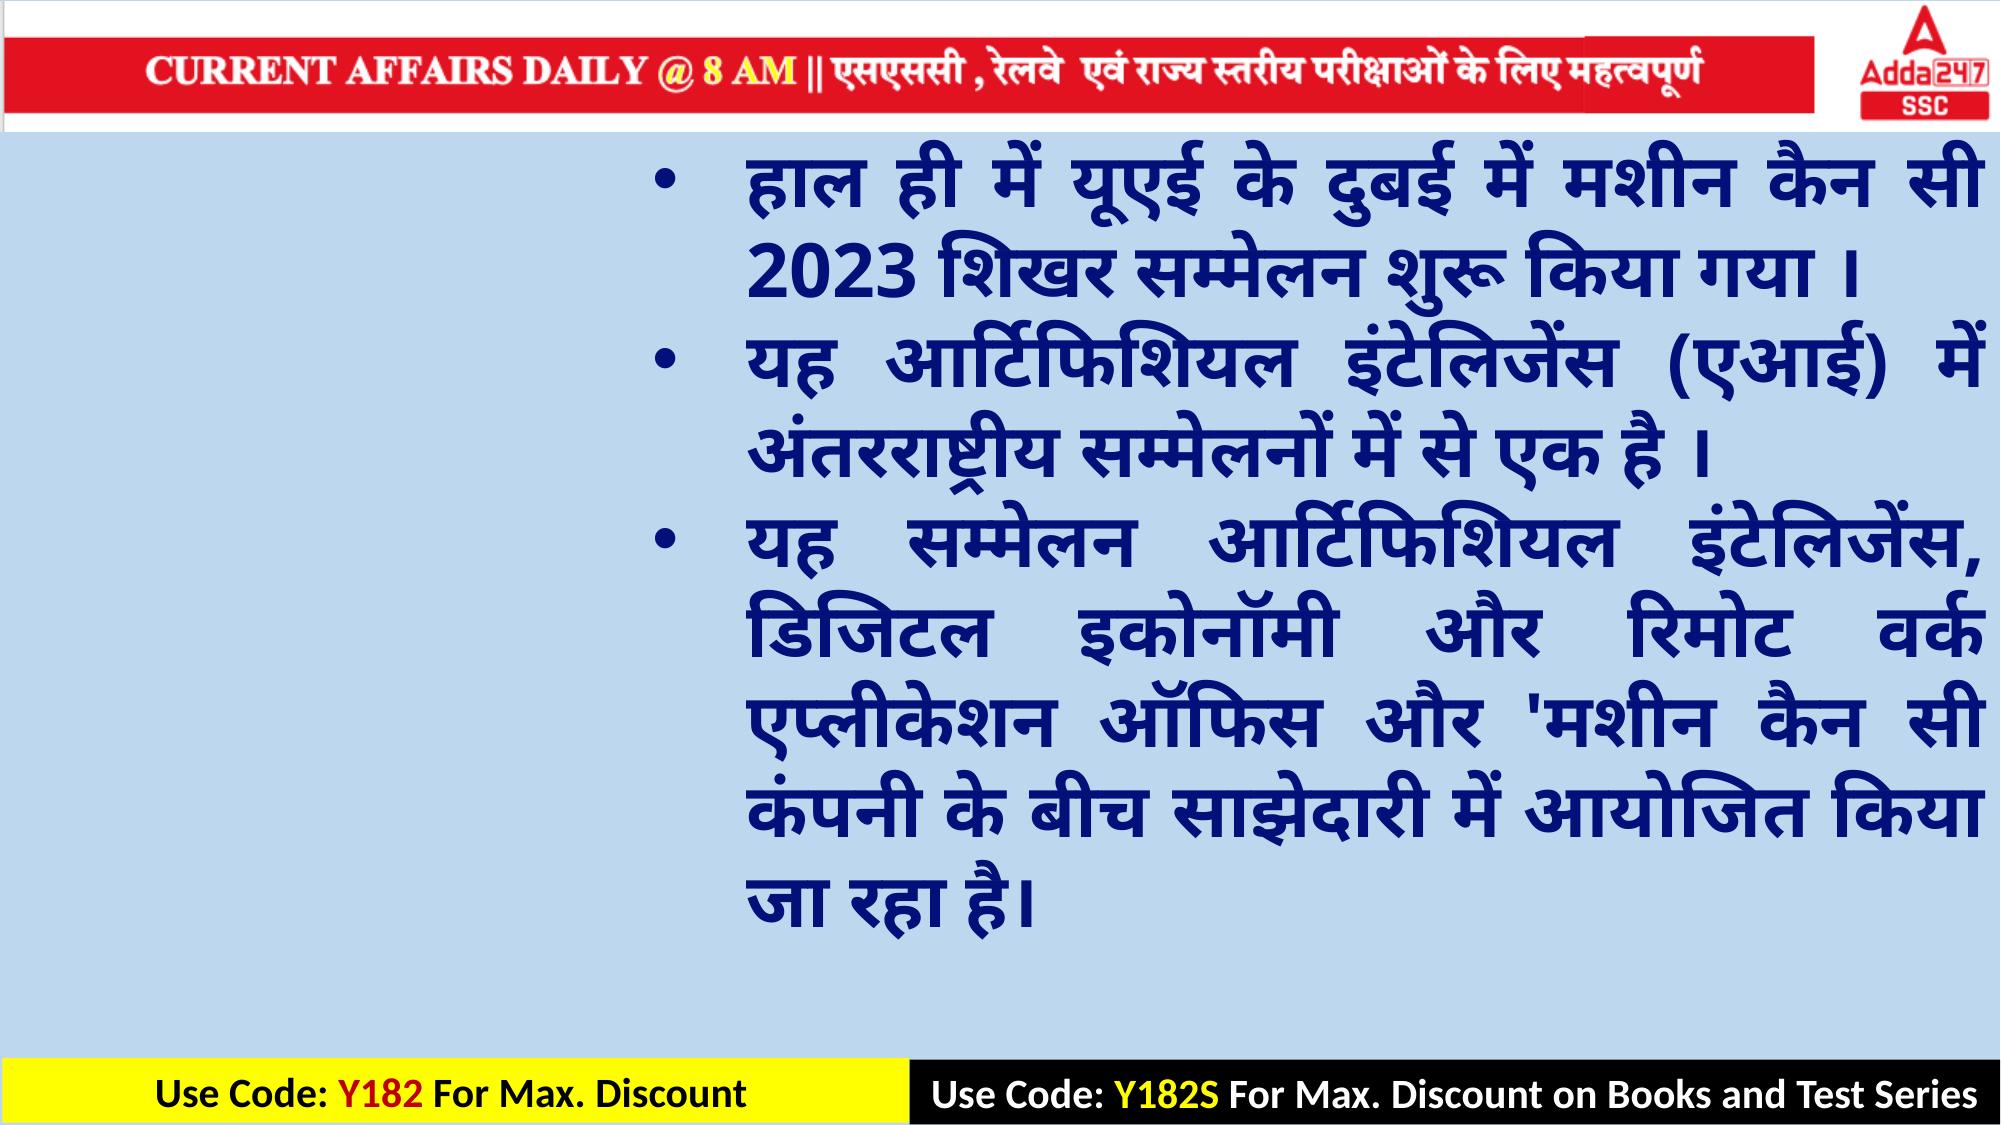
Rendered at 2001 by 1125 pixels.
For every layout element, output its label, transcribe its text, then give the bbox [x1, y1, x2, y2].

picture [0, 1, 2000, 132]
text_box हाल ही में यूएई के दुबई में मशीन कैन सी 2023 शिखर सम्मेलन शुरू किया गया । यह आर्टिफिशियल इंटेलिजेंस (एआई) में अंतरराष्ट्रीय सम्मेलनों में से एक है । यह सम्मेलन आर्टिफिशियल इंटेलिजेंस, डिजिटल इकोनॉमी और रिमोट वर्क एप्लीकेशन ऑफिस और 'मशीन कैन सी कंपनी के बीच साझेदारी में आयोजित किया जा रहा है। [637, 124, 2000, 950]
